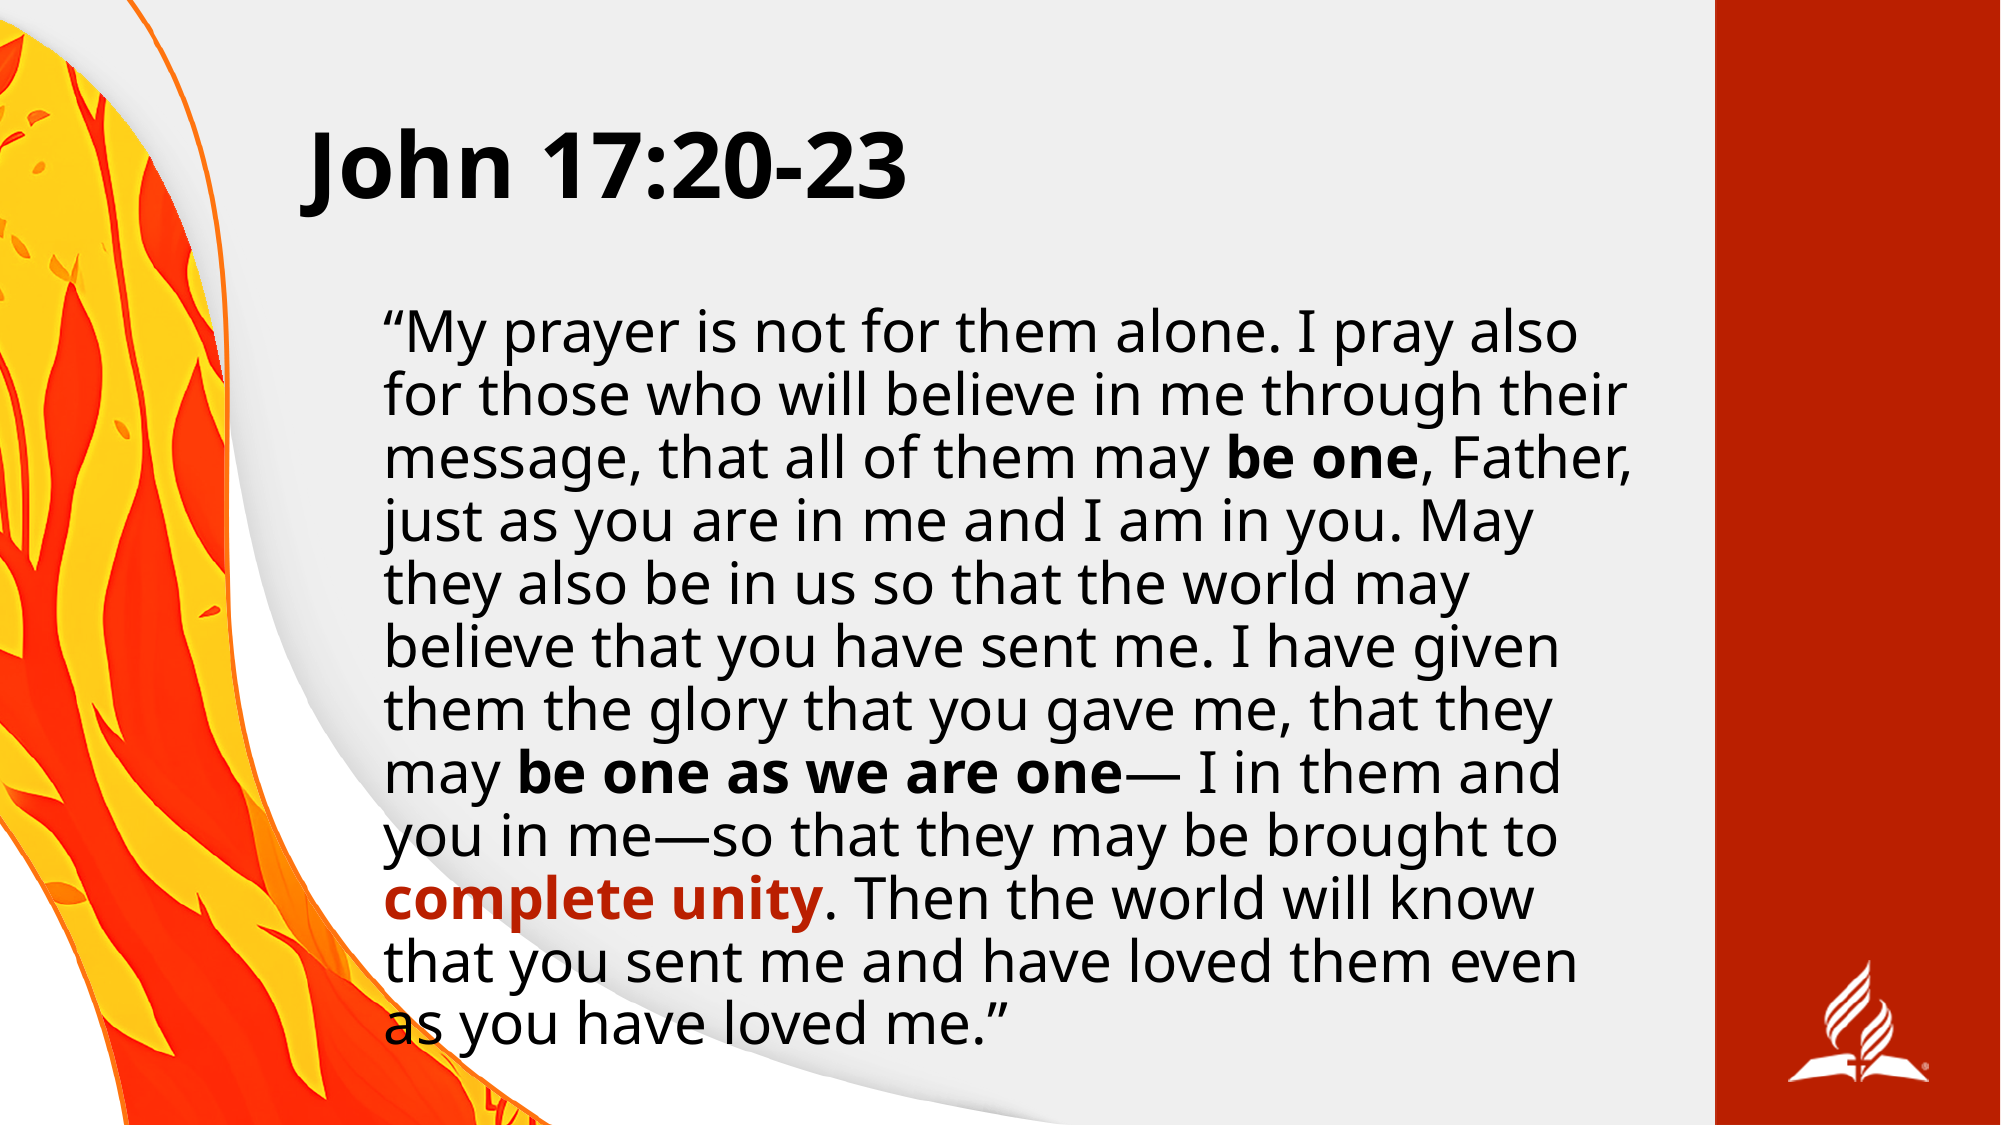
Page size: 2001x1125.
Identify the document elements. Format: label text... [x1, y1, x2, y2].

picture [0, 0, 2001, 1125]
list “My prayer is not for them alone. I pray also for those who will believe in me through their message, that all of them may be one, Father, just as you are in me and I am in you. May they also be in us so that the world may believe that you have sent me. I have given them the glory that you gave me, that they may be one as we are one— I in them and you in me—so that they may be brought to complete unity. Then the world will know that you sent me and have loved them even as you have loved me.” [368, 294, 1659, 1004]
title John 17:20-23 [292, 59, 1659, 278]
